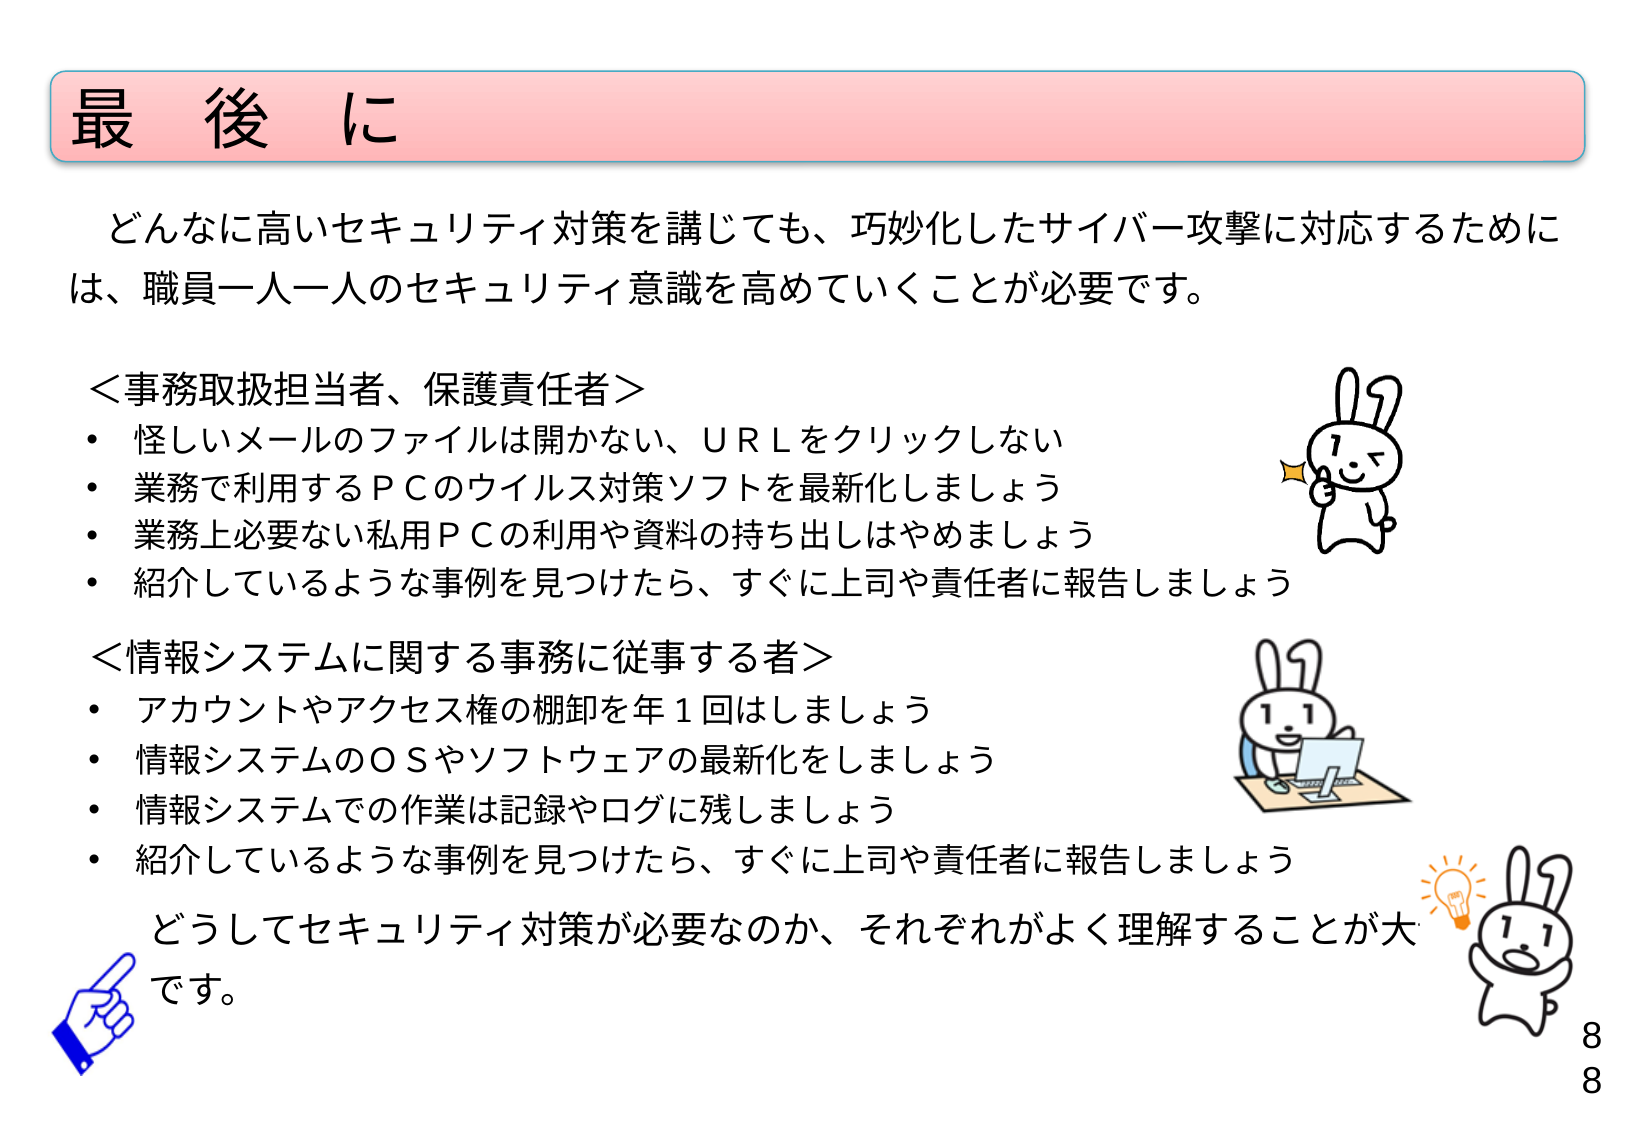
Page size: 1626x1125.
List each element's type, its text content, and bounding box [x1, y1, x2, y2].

text_box ＜事務取扱担当者、保護責任者＞ 怪しいメールのファイルは開かない、ＵＲＬをクリックしない 業務で利用するＰＣのウイルス対策ソフトを最新化しましょう 業務上必要ない私用ＰＣの利用や資料の持ち出しはやめましょう 紹介しているような事例を見つけたら、すぐに上司や責任者に報告しましょう [71, 339, 1358, 620]
picture [1269, 349, 1431, 561]
text_box どんなに高いセキュリティ対策を講じても、巧妙化したサイバー攻撃に対応するためには、職員一人一人のセキュリティ意識を高めていくことが必要です。 [53, 182, 1599, 318]
text_box ＜情報システムに関する事務に従事する者＞ アカウントやアクセス権の棚卸を年1回はしましょう 情報システムのＯＳやソフトウェアの最新化をしましょう 情報システムでの作業は記録やログに残しましょう 紹介しているような事例を見つけたら、すぐに上司や責任者に報告しましょう [73, 612, 1322, 892]
picture [42, 951, 145, 1076]
text_box どうしてセキュリティ対策が必要なのか、それぞれがよく理解することが大切です。 [133, 911, 1414, 991]
text_box 88 [1581, 1026, 1620, 1087]
picture [1221, 628, 1582, 1044]
text_box 最 後 に [50, 71, 1585, 162]
